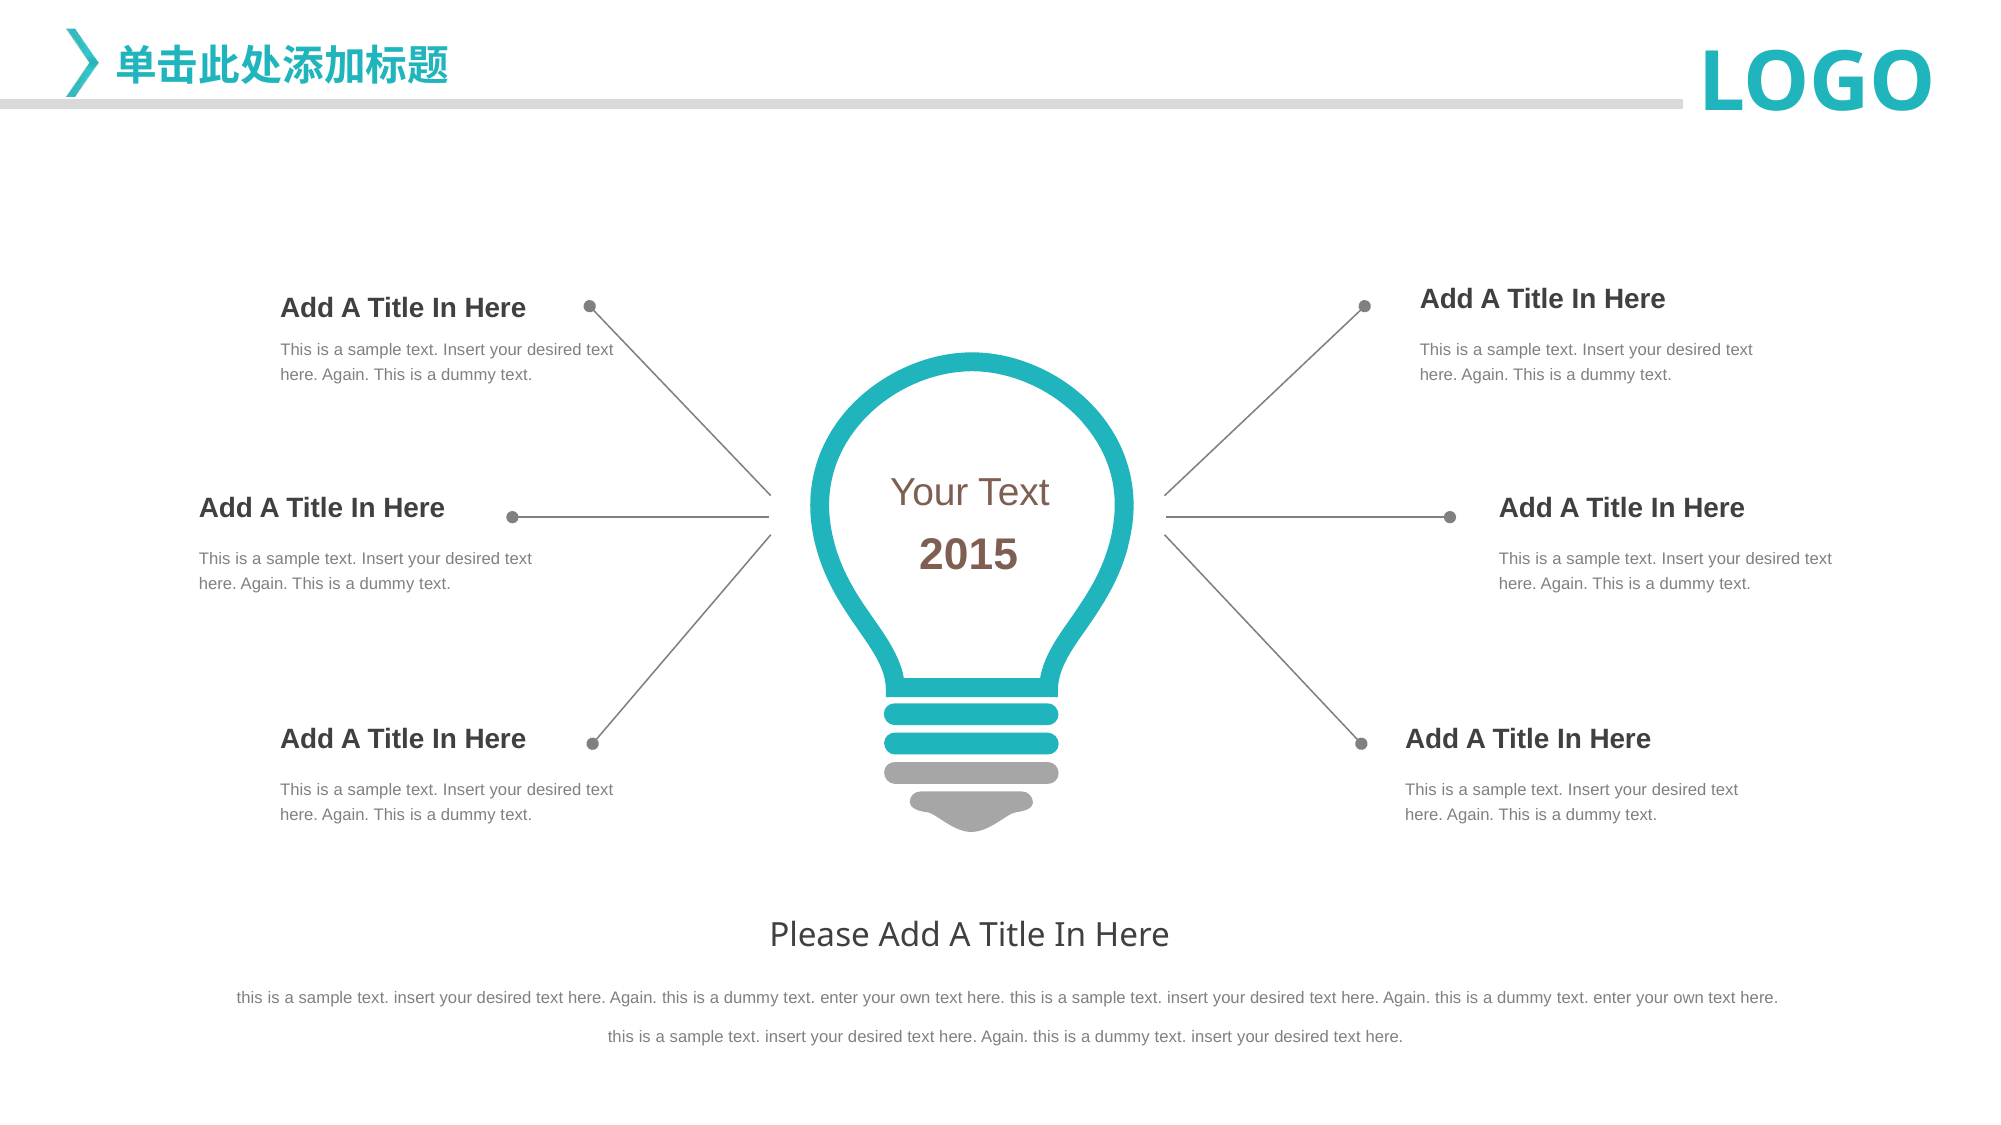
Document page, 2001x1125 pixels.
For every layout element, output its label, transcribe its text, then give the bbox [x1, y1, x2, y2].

text_box 单击此处添加标题 [100, 31, 465, 97]
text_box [512, 306, 771, 744]
text_box LOGO [1683, 19, 2000, 135]
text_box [184, 490, 556, 601]
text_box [1164, 306, 1450, 744]
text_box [808, 352, 1136, 832]
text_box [211, 905, 1807, 1057]
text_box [65, 28, 99, 98]
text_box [265, 282, 637, 393]
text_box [1390, 721, 1762, 832]
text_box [1405, 282, 1776, 393]
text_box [1484, 490, 1856, 601]
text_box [265, 721, 637, 832]
